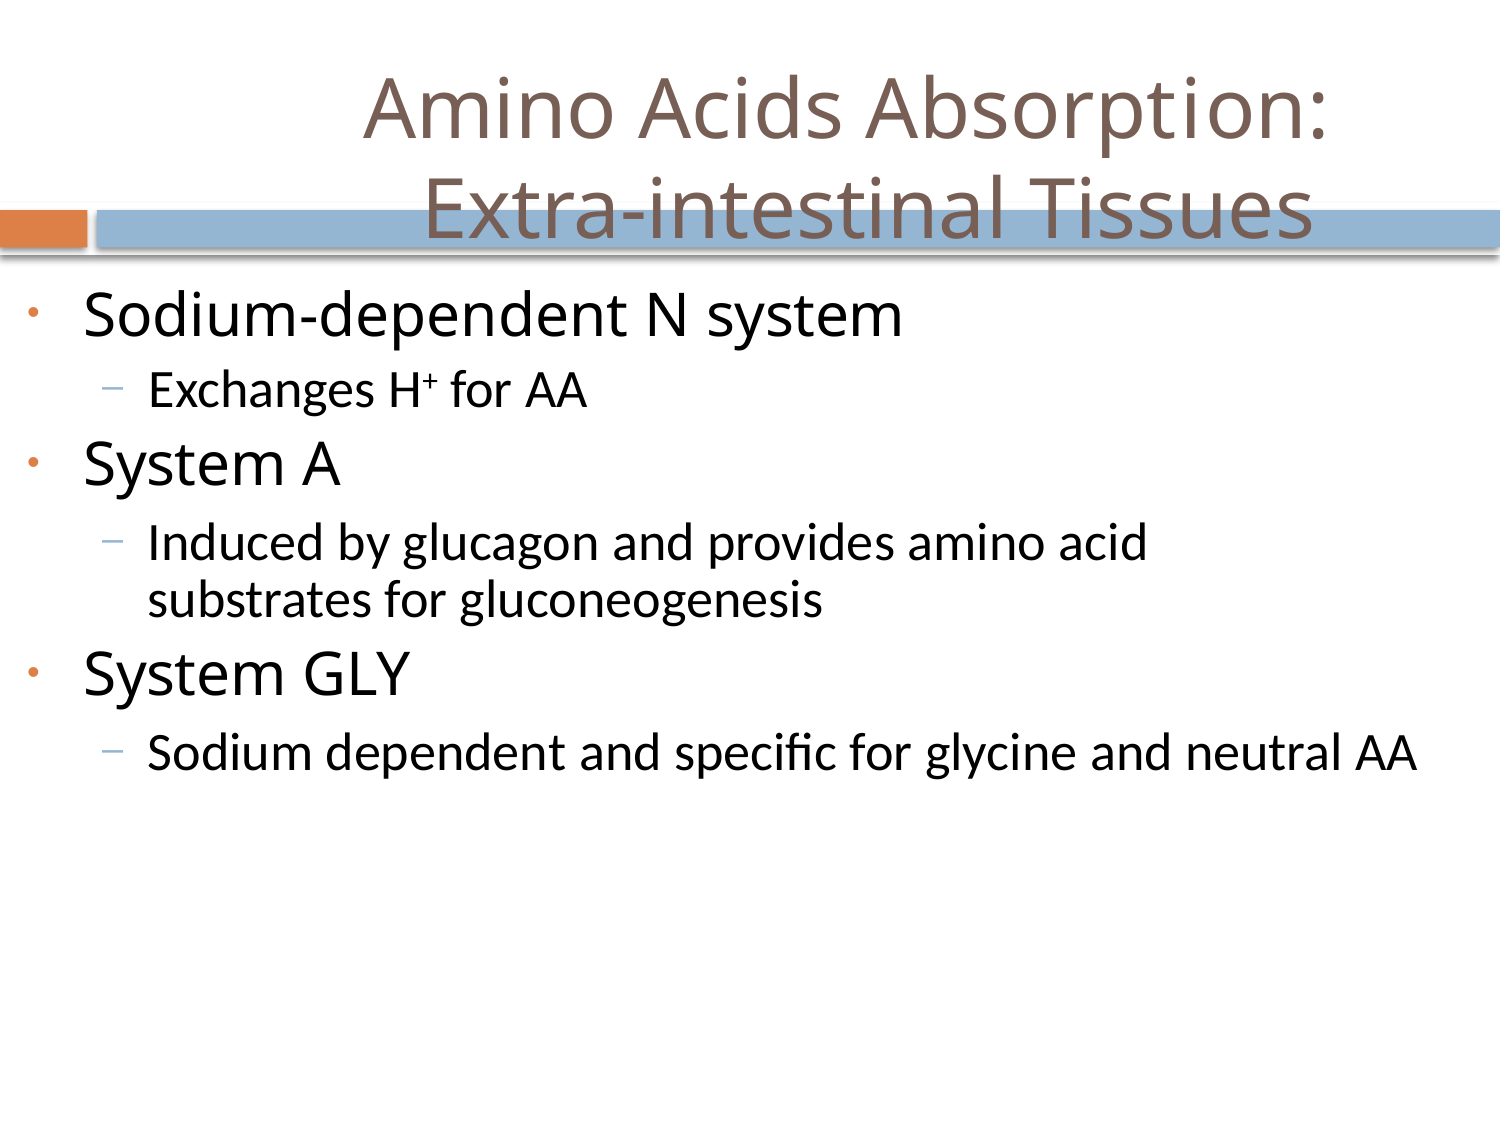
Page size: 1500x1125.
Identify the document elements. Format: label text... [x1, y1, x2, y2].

title Amino Acids Absorption: Extra-intestinal Tissues [12, 55, 1425, 256]
list Sodium-dependent N system Exchanges H+ for AA System A Induced by glucagon and provides amino acid substrates for gluconeogenesis System GLY Sodium dependent and speciﬁc for glycine and neutral AA [24, 275, 1438, 914]
